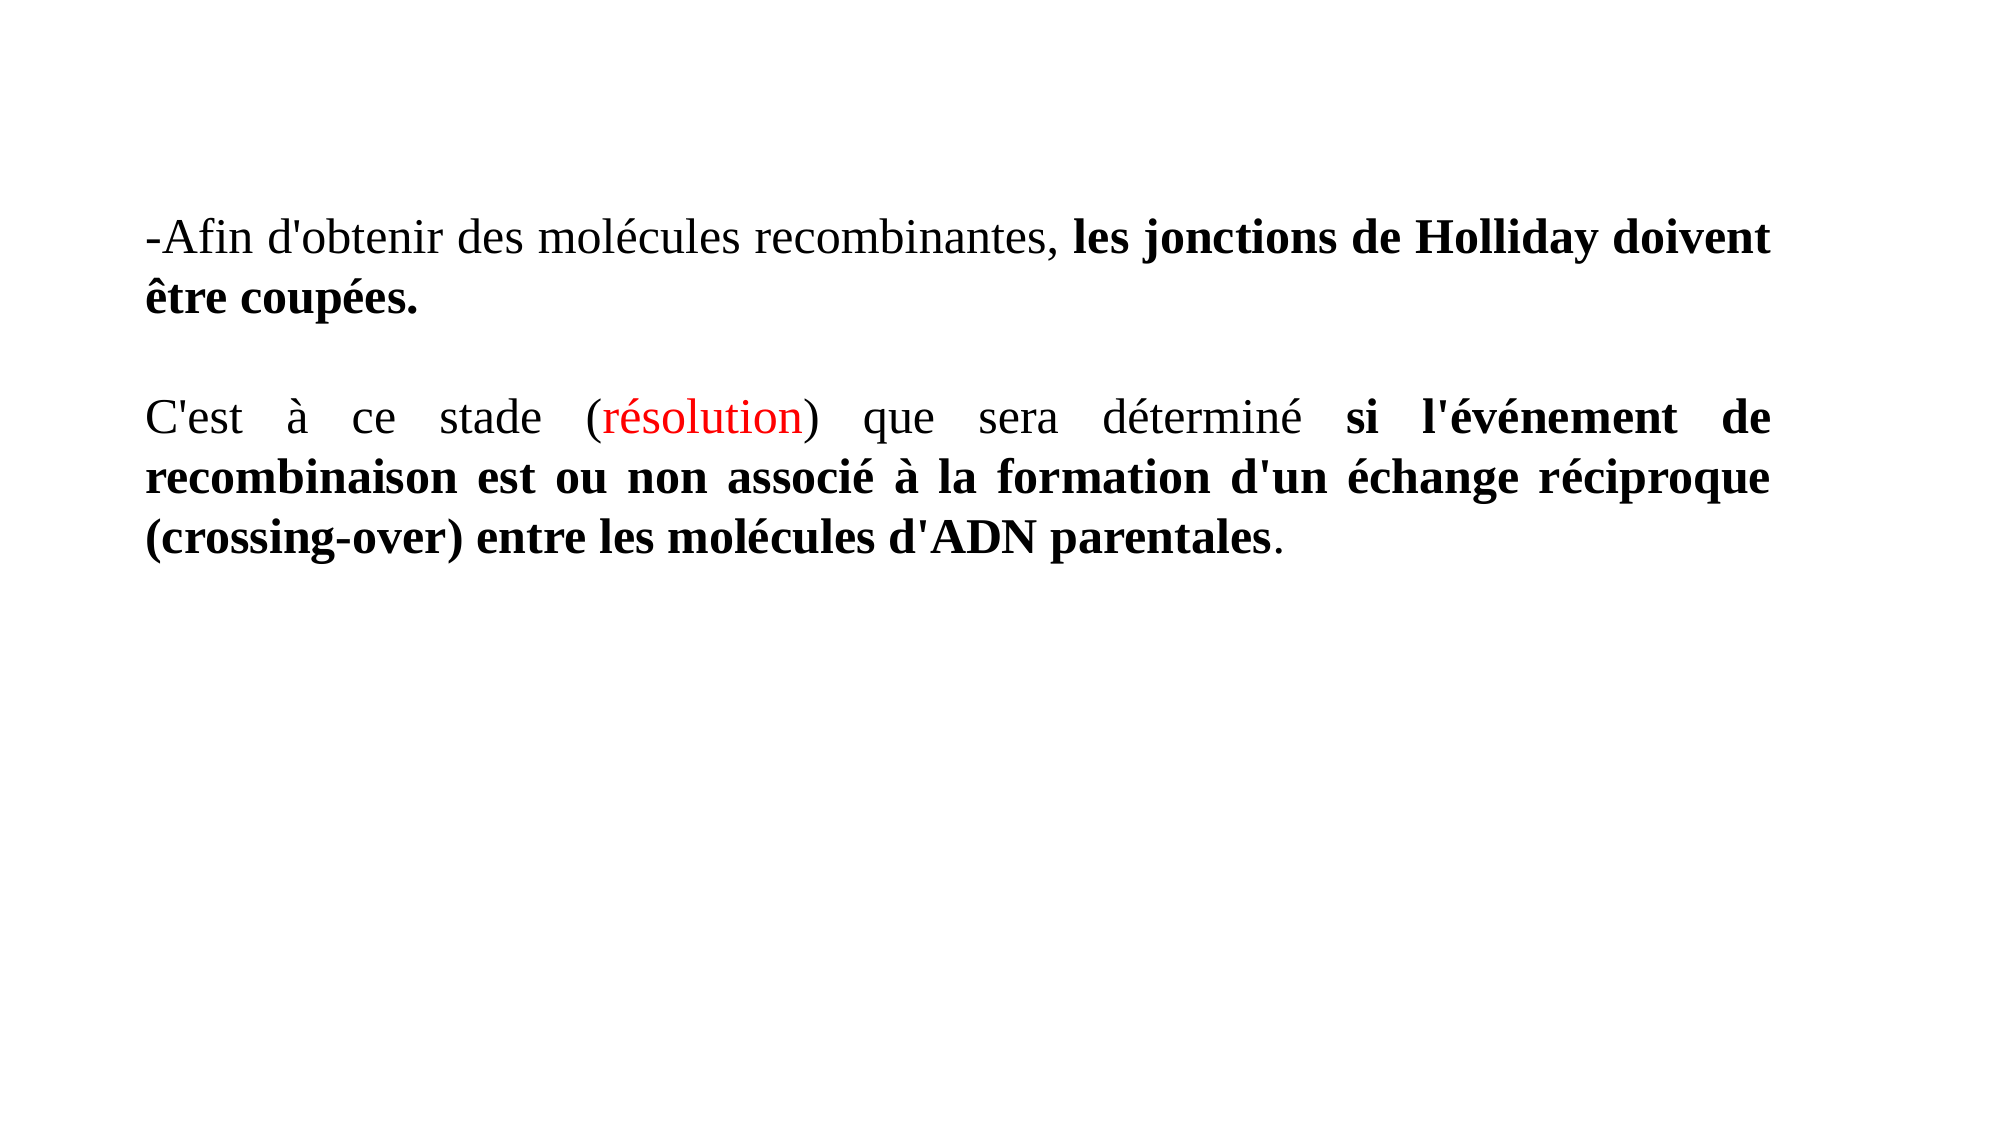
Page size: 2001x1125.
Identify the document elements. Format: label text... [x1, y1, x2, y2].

text_box -Afin d'obtenir des molécules recombinantes, les jonctions de Holliday doivent être coupées. C'est à ce stade (résolution) que sera déterminé si l'événement de recombinaison est ou non associé à la formation d'un échange réciproque (crossing-over) entre les molécules d'ADN parentales. [130, 136, 1787, 571]
